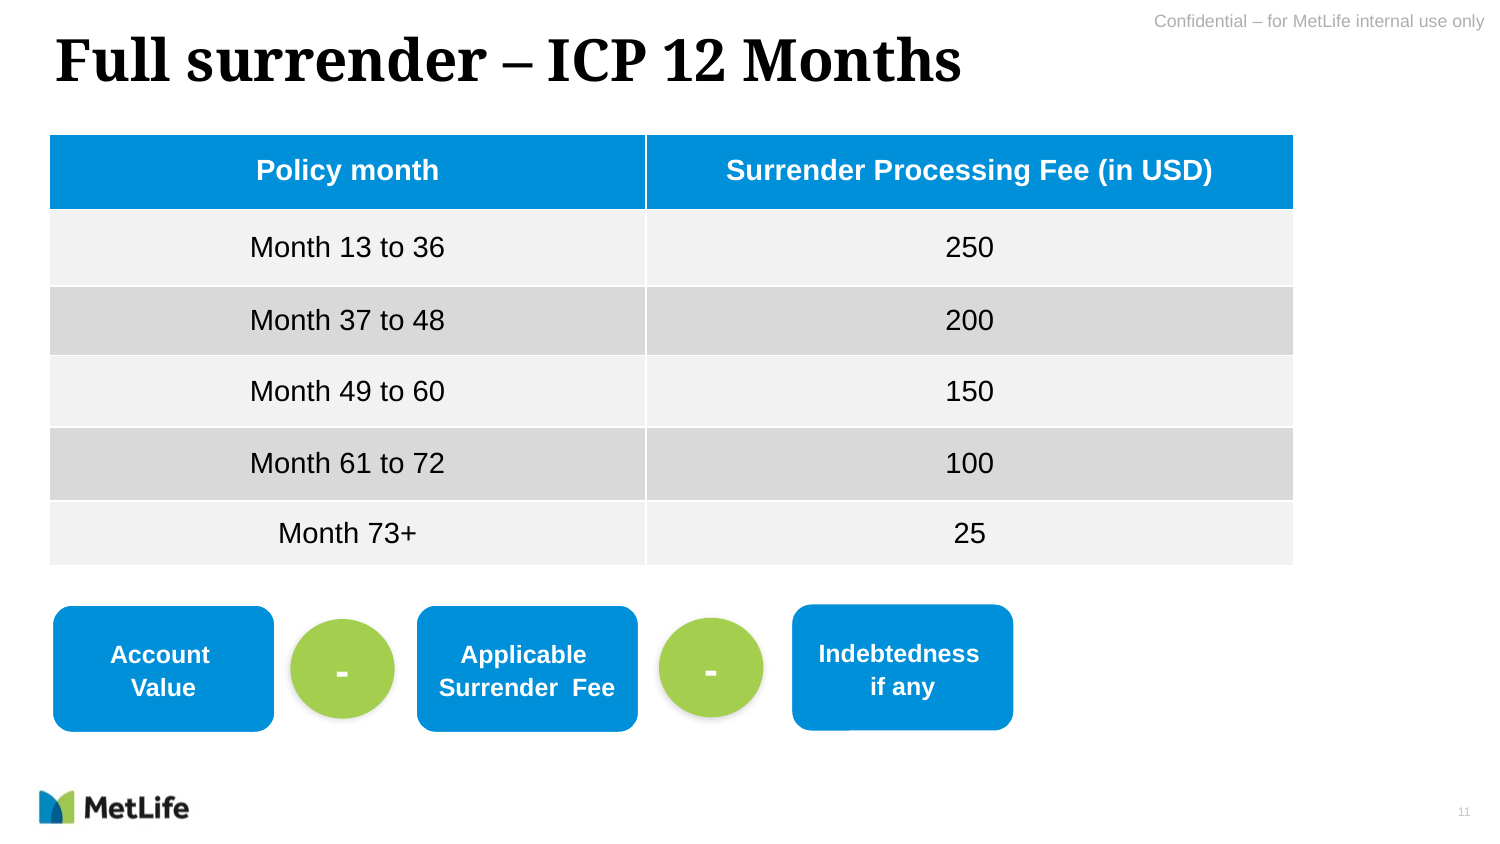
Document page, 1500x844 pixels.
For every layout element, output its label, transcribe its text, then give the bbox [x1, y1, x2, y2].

table_cell 250 [647, 210, 1293, 285]
table_cell Month 49 to 60 [50, 356, 645, 426]
picture [18, 769, 210, 844]
table_cell Month 13 to 36 [50, 210, 645, 285]
text_box Indebtedness if any [789, 601, 1017, 734]
text_box - [290, 619, 395, 719]
table_header Policy month [50, 135, 645, 209]
table_cell Month 73+ [50, 502, 645, 565]
table_cell 25 [647, 502, 1293, 565]
text_box Applicable Surrender Fee [413, 602, 642, 735]
slide_number 11 [1370, 789, 1483, 835]
table_header Surrender Processing Fee (in USD) [647, 135, 1293, 209]
table_cell 200 [647, 287, 1293, 355]
text_box - [658, 617, 764, 718]
table_cell 100 [647, 428, 1293, 500]
table_cell Month 37 to 48 [50, 287, 645, 355]
table_cell Month 61 to 72 [50, 428, 645, 500]
title Full surrender – ICP 12 Months [44, 25, 1184, 107]
text_box Account Value [49, 602, 278, 735]
table_cell 150 [647, 356, 1293, 426]
